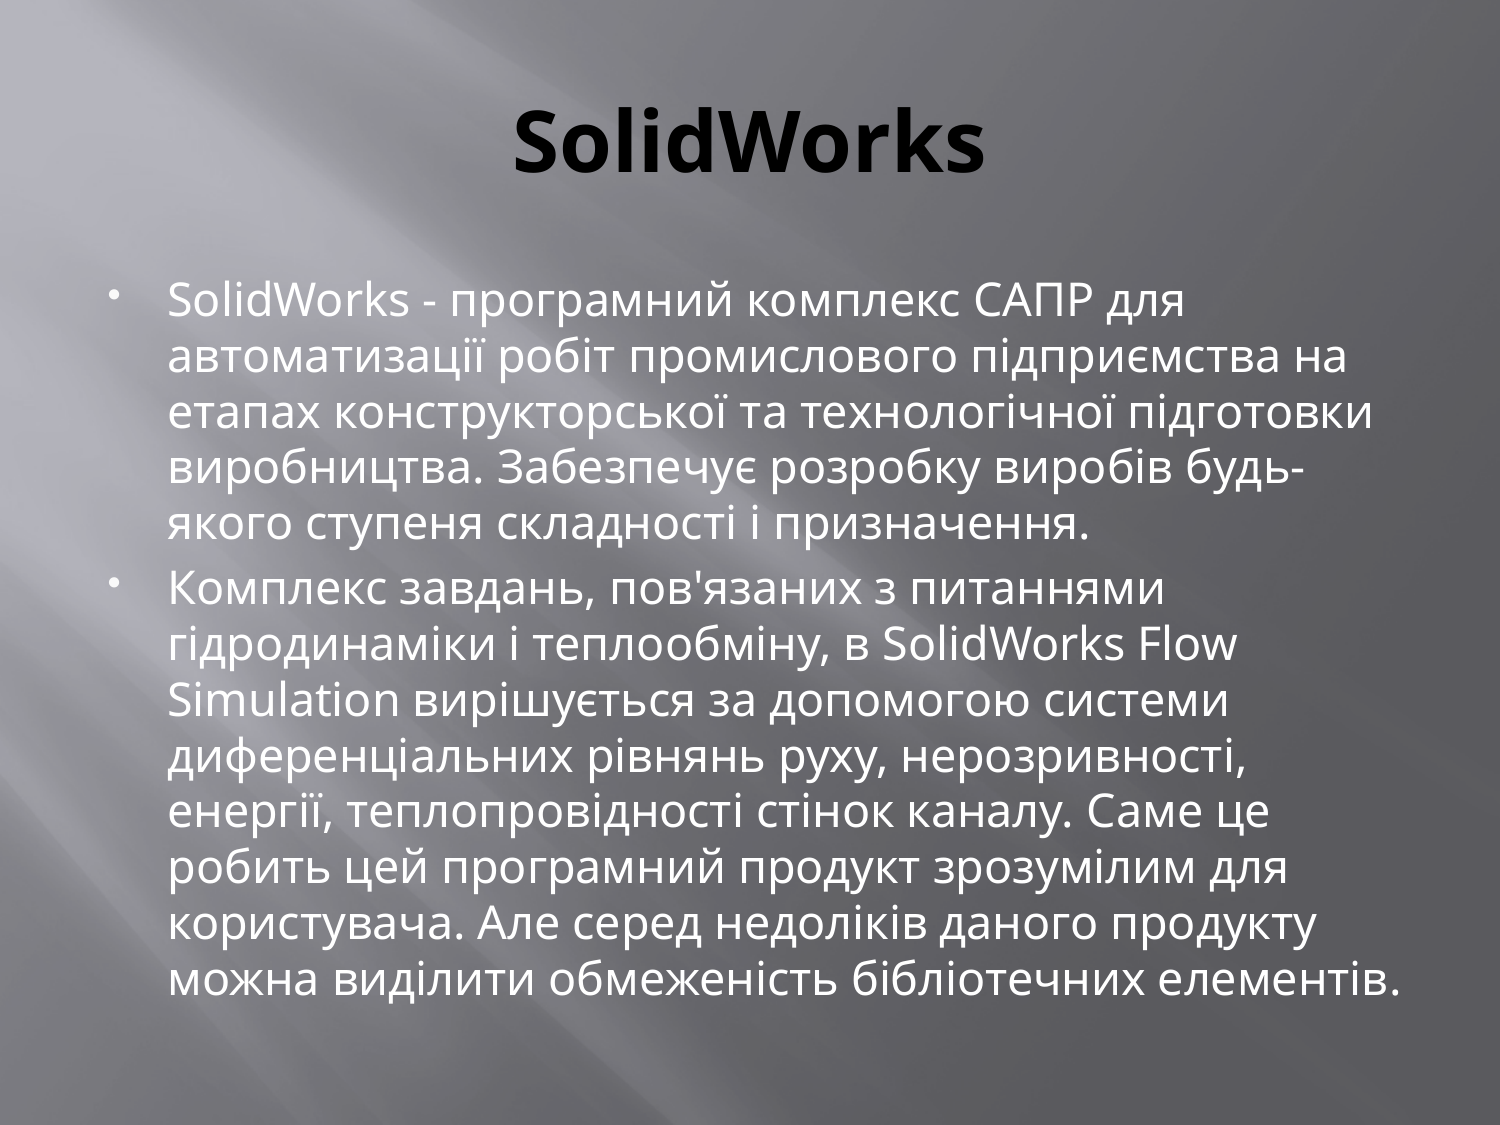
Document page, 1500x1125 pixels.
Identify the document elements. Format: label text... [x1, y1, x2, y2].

list SolidWorks - програмний комплекс САПР для автоматизації робіт промислового підприємства на етапах конструкторської та технологічної підготовки виробництва. Забезпечує розробку виробів будь-якого ступеня складності і призначення. Комплекс завдань, пов'язаних з питаннями гідродинаміки і теплообміну, в SolidWorks Flow Simulation вирішується за допомогою системи диференціальних рівнянь руху, нерозривності, енергії, теплопровідності стінок каналу. Саме це робить цей програмний продукт зрозумілим для користувача. Але серед недоліків даного продукту можна виділити обмеженість бібліотечних елементів. [75, 262, 1425, 1035]
title SolidWorks [75, 45, 1425, 233]
